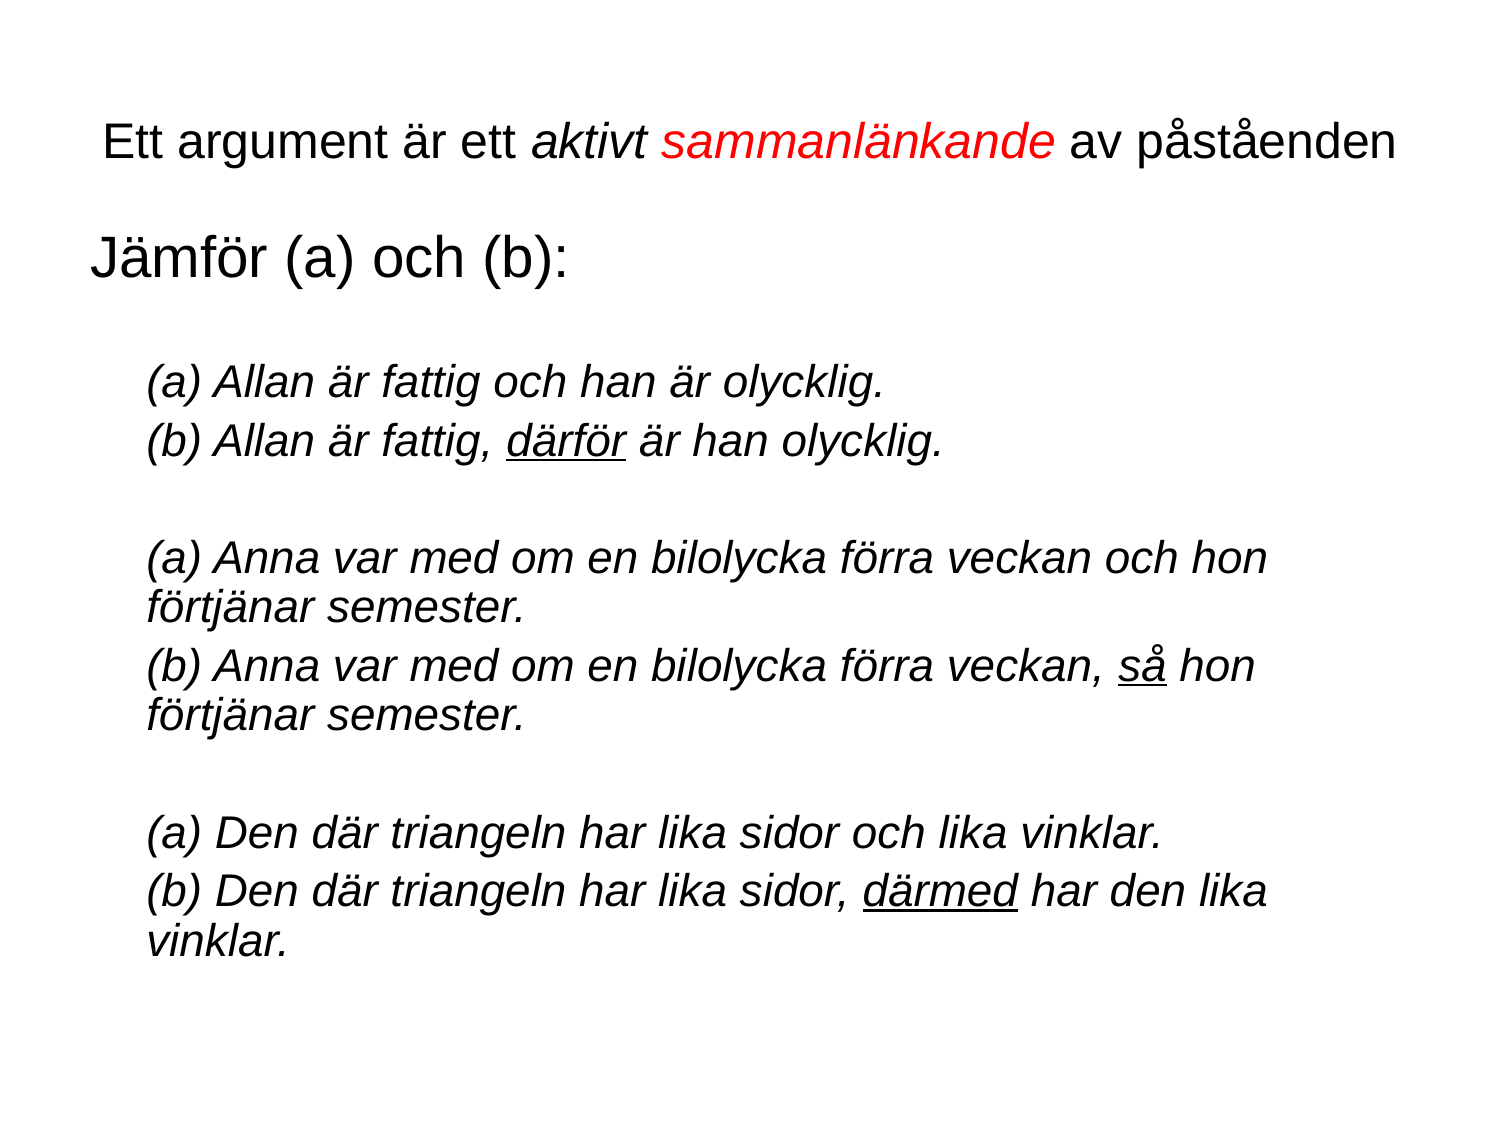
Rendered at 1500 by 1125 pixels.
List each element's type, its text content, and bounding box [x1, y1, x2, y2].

title Ett argument är ett aktivt sammanlänkande av påståenden [74, 44, 1426, 219]
list Jämför (a) och (b): (a) Allan är fattig och han är olycklig. (b) Allan är fattig, därför är han olycklig. (a) Anna var med om en bilolycka förra veckan och hon förtjänar semester. (b) Anna var med om en bilolycka förra veckan, så hon förtjänar semester. (a) Den där triangeln har lika sidor och lika vinklar. (b) Den där triangeln har lika sidor, därmed har den lika vinklar. [74, 219, 1426, 1006]
